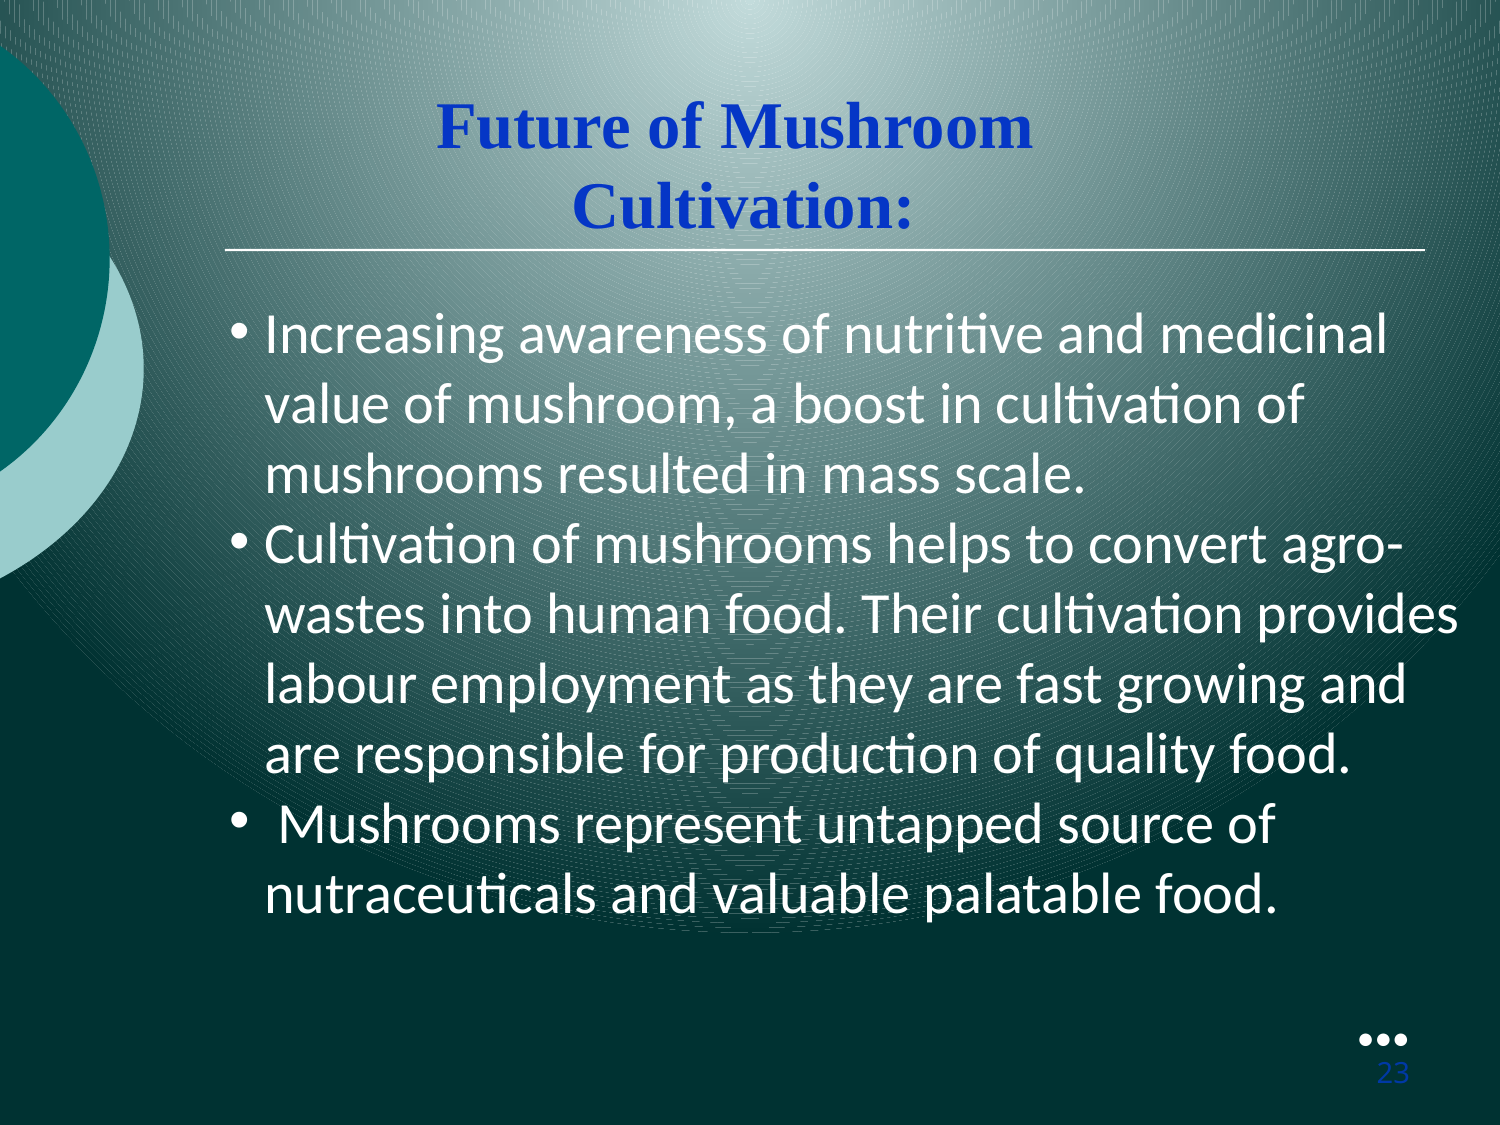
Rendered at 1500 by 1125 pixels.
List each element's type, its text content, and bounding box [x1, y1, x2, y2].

text_box ●●● 23 [1074, 1012, 1425, 1073]
text_box Increasing awareness of nutritive and medicinal value of mushroom, a boost in cultivation of mushrooms resulted in mass scale. Cultivation of mushrooms helps to convert agro-wastes into human food. Their cultivation provides labour employment as they are fast growing and are responsible for production of quality food. Mushrooms represent untapped source of nutraceuticals and valuable palatable food. [214, 287, 1475, 933]
text_box Future of Mushroom Cultivation: [24, 74, 1463, 250]
